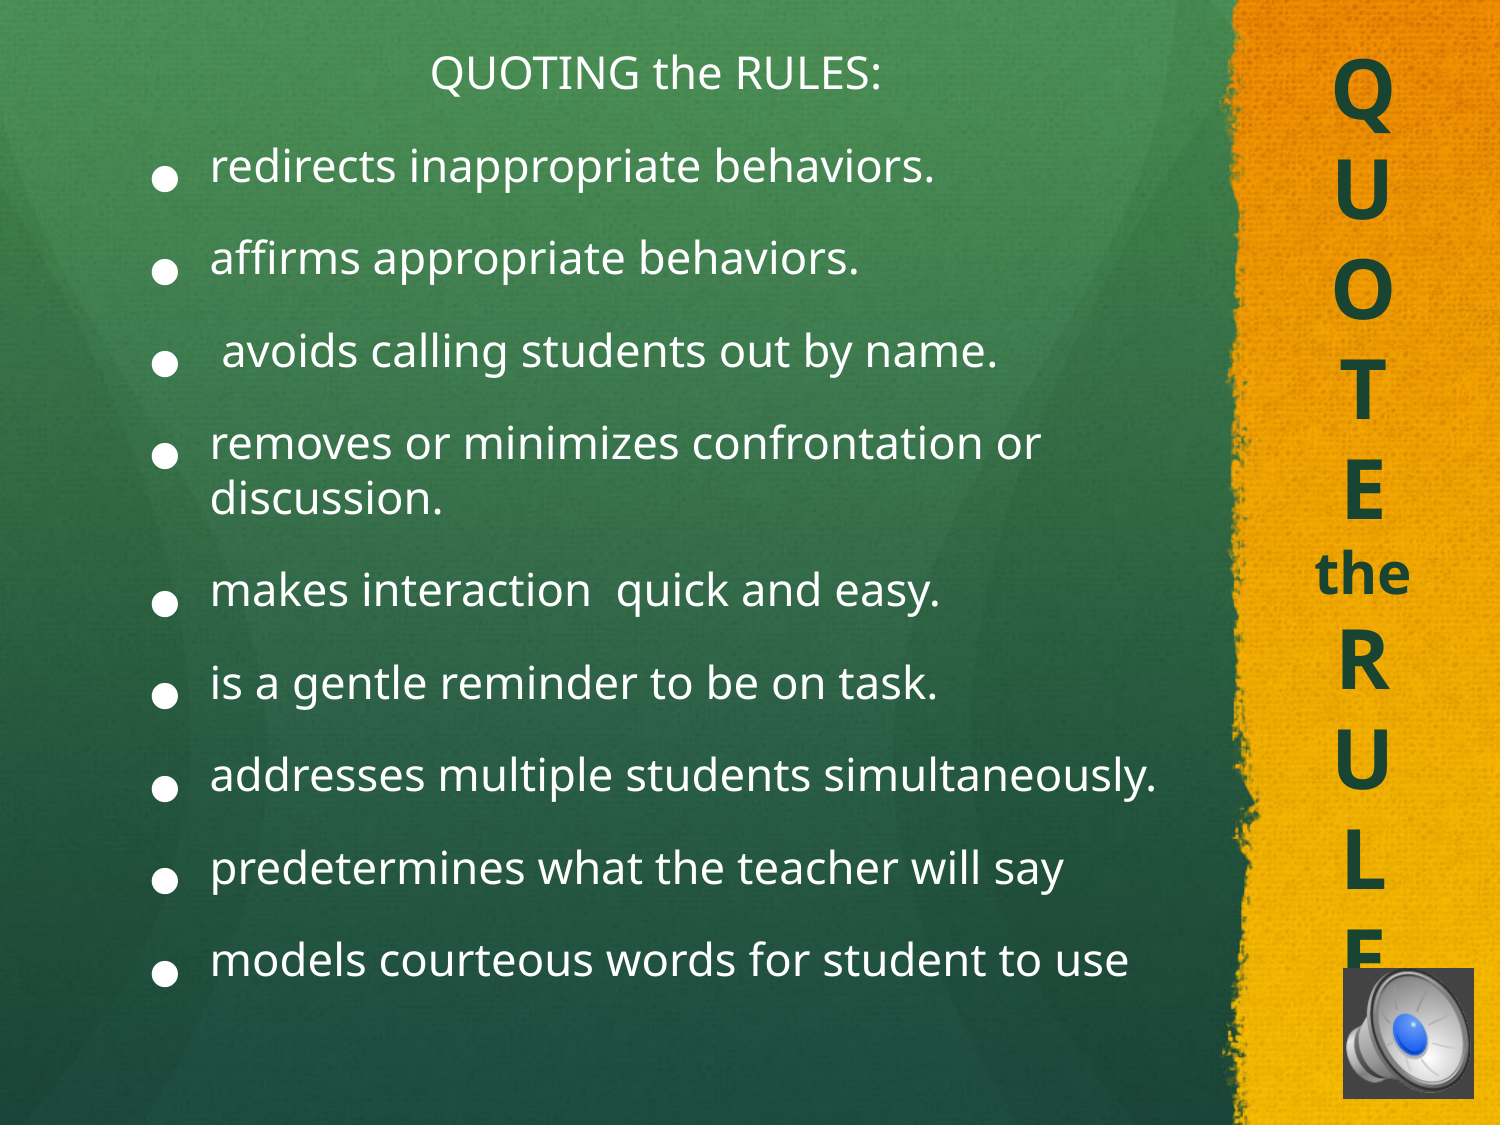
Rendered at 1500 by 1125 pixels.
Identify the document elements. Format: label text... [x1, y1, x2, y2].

title Q U O T E the R U L E S [1226, 17, 1500, 1125]
picture [1341, 966, 1476, 1101]
list QUOTING the RULES: redirects inappropriate behaviors. affirms appropriate behaviors. avoids calling students out by name. removes or minimizes confrontation or discussion. makes interaction quick and easy. is a gentle reminder to be on task. addresses multiple students simultaneously. predetermines what the teacher will say models courteous words for student to use [139, 17, 1227, 1086]
picture [0, 0, 1500, 1125]
